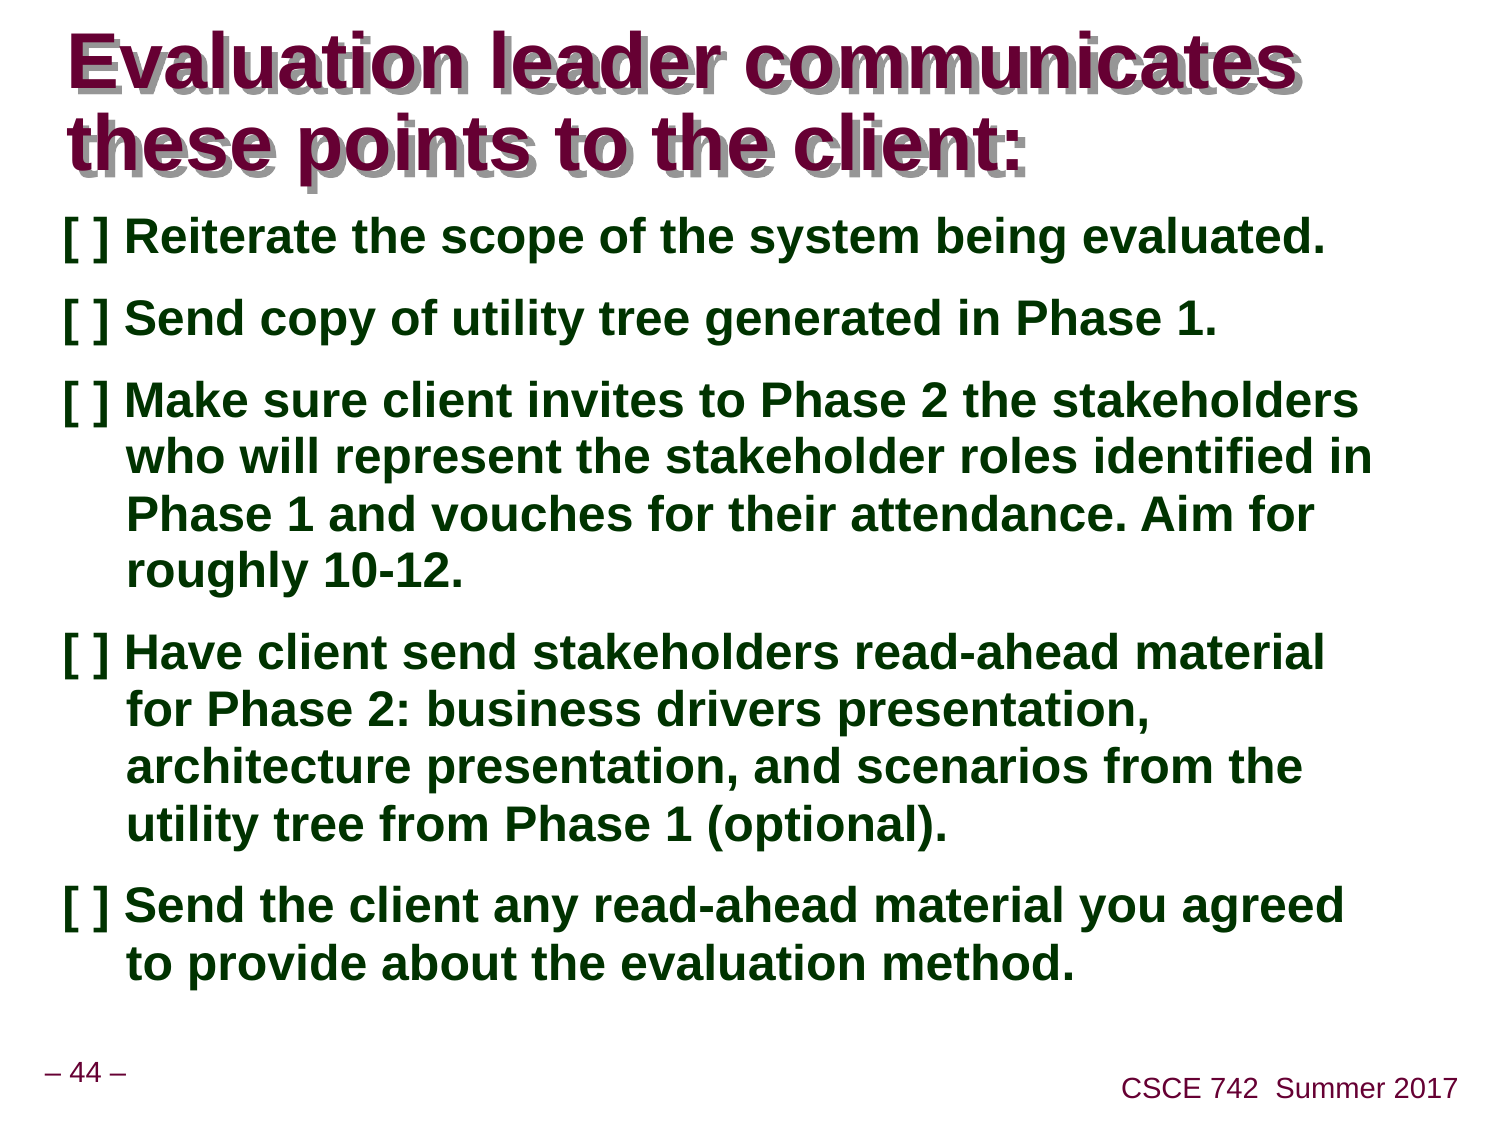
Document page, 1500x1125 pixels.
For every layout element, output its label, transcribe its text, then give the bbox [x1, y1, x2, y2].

title Evaluation leader communicates these points to the client: [66, 40, 1497, 169]
list [ ] Reiterate the scope of the system being evaluated. [ ] Send copy of utility tree generated in Phase 1. [ ] Make sure client invites to Phase 2 the stakeholders who will represent the stakeholder roles identified in Phase 1 and vouches for their attendance. Aim for roughly 10-12. [ ] Have client send stakeholders read-ahead material for Phase 2: business drivers presentation, architecture presentation, and scenarios from the utility tree from Phase 1 (optional). [ ] Send the client any read-ahead material you agreed to provide about the evaluation method. [47, 199, 1411, 1058]
